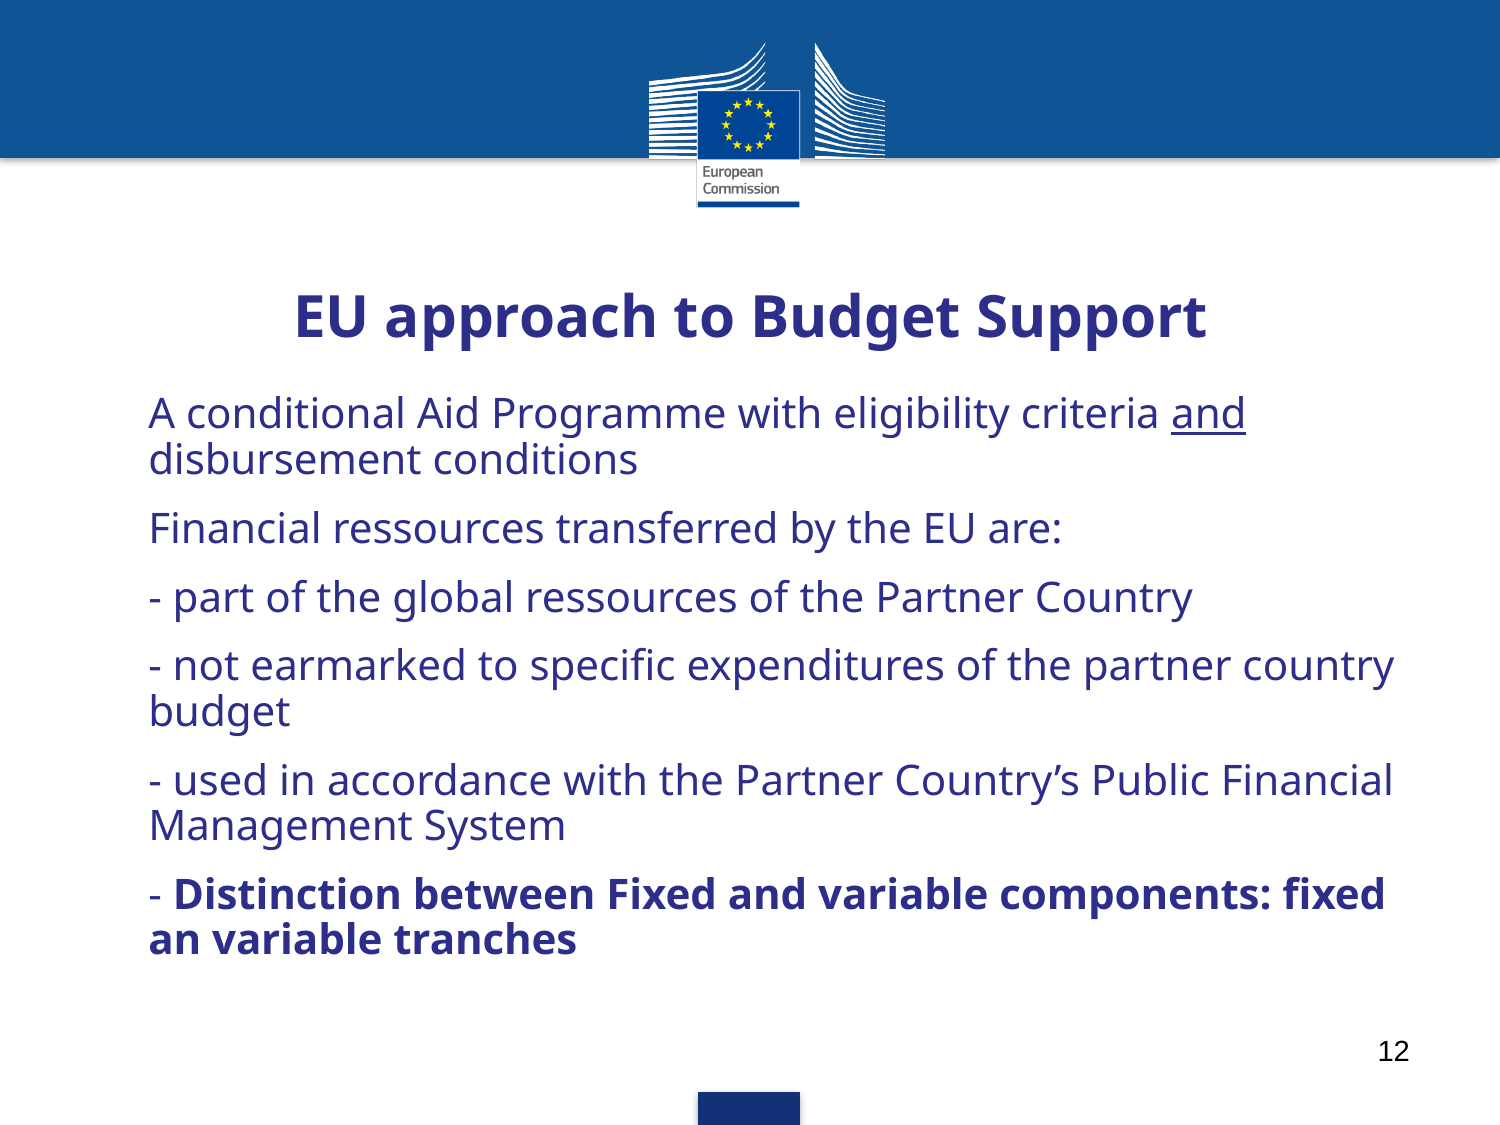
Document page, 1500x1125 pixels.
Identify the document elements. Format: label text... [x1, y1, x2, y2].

title EU approach to Budget Support [111, 219, 1331, 408]
picture [649, 42, 885, 208]
list A conditional Aid Programme with eligibility criteria and disbursement conditions Financial ressources transferred by the EU are: - part of the global ressources of the Partner Country - not earmarked to specific expenditures of the partner country budget - used in accordance with the Partner Country’s Public Financial Management System - Distinction between Fixed and variable components: fixed an variable tranches [76, 385, 1427, 1048]
slide_number 12 [1074, 1024, 1426, 1103]
